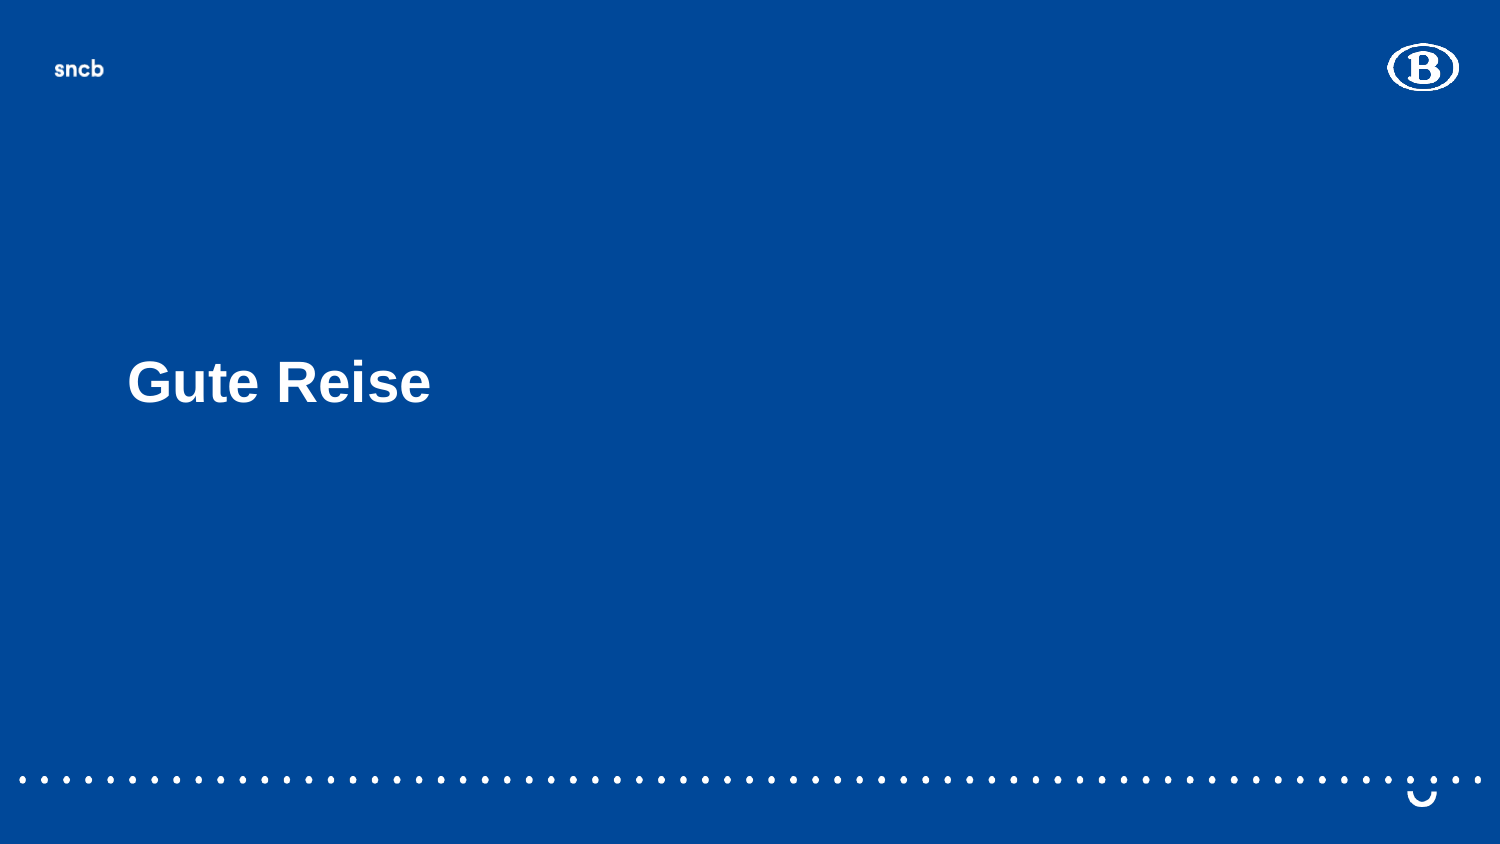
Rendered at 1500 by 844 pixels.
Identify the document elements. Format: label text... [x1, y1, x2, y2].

text_box Gute Reise [111, 337, 989, 471]
picture [1387, 43, 1459, 91]
picture [0, 776, 1500, 807]
picture [53, 55, 161, 83]
